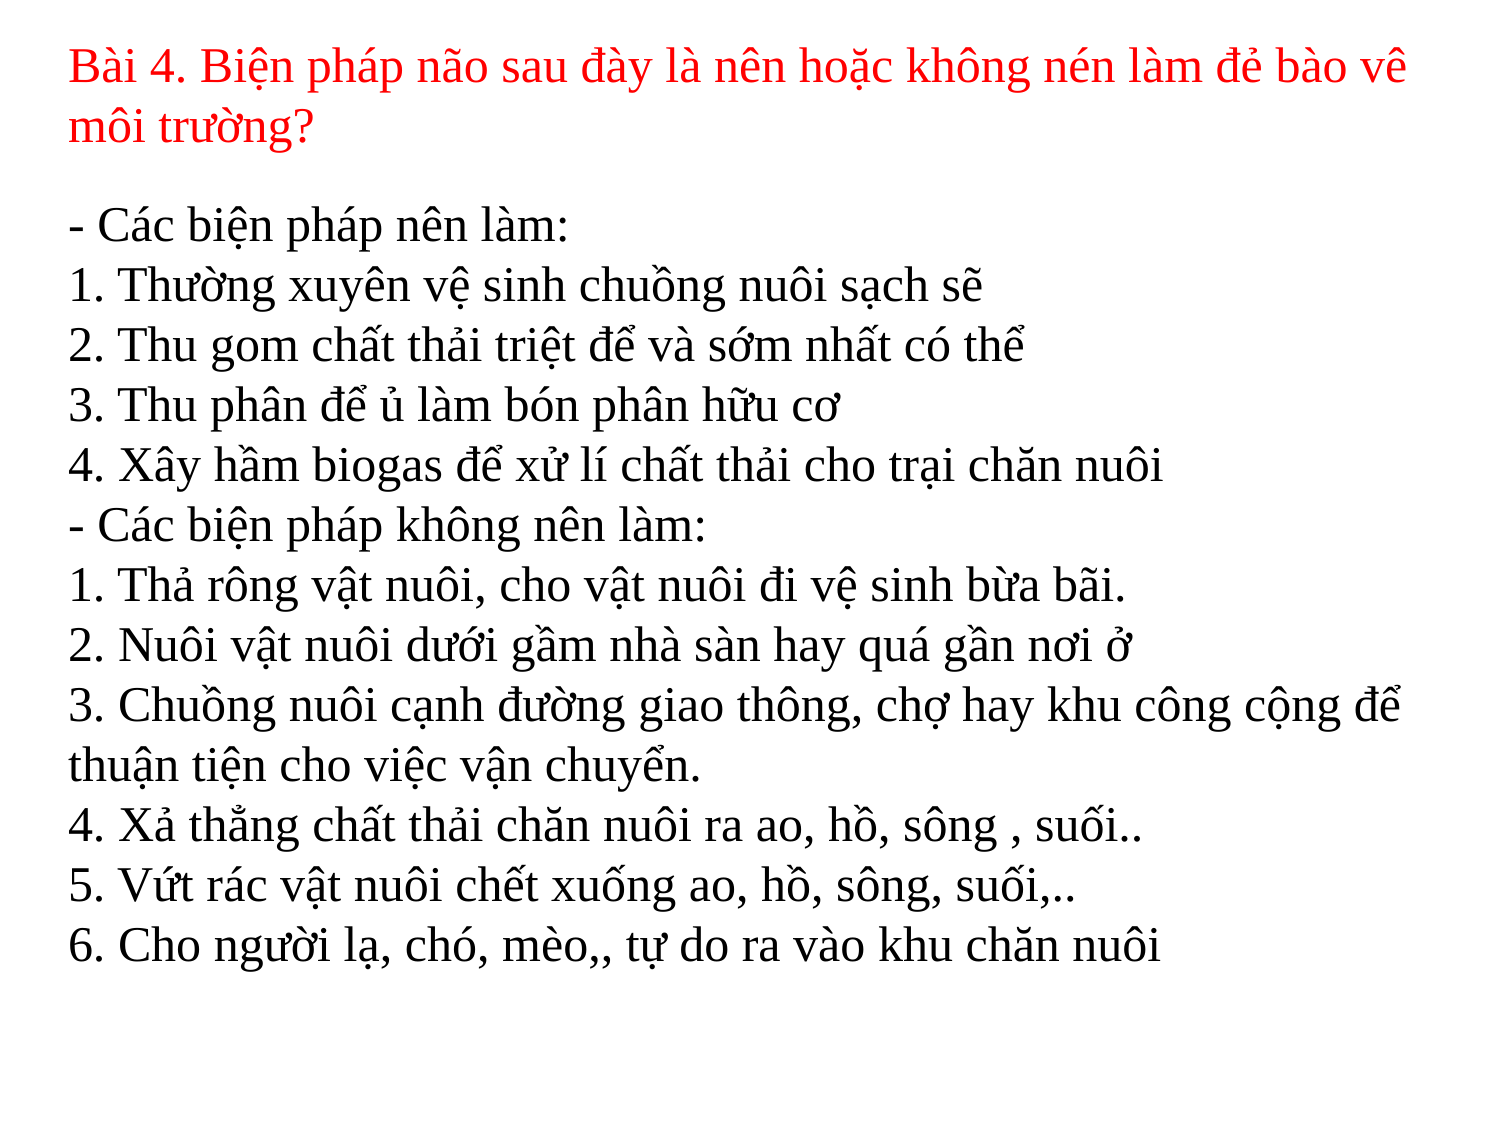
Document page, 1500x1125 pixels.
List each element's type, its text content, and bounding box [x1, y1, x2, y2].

text_box Bài 4. Biện pháp não sau đày là nên hoặc không nén làm đẻ bào vê môi trường? [53, 25, 1436, 161]
text_box - Các biện pháp nên làm: 1. Thường xuyên vệ sinh chuồng nuôi sạch sẽ 2. Thu gom chất thải triệt để và sớm nhất có thể 3. Thu phân để ủ làm bón phân hữu cơ 4. Xây hầm biogas để xử lí chất thải cho trại chăn nuôi - Các biện pháp không nên làm: 1. Thả rông vật nuôi, cho vật nuôi đi vệ sinh bừa bãi. 2. Nuôi vật nuôi dưới gầm nhà sàn hay quá gần nơi ở 3. Chuồng nuôi cạnh đường giao thông, chợ hay khu công cộng để thuận tiện cho việc vận chuyển. 4. Xả thẳng chất thải chăn nuôi ra ao, hồ, sông , suối.. 5. Vứt rác vật nuôi chết xuống ao, hồ, sông, suối,.. 6. Cho người lạ, chó, mèo,, tự do ra vào khu chăn nuôi [53, 184, 1436, 980]
